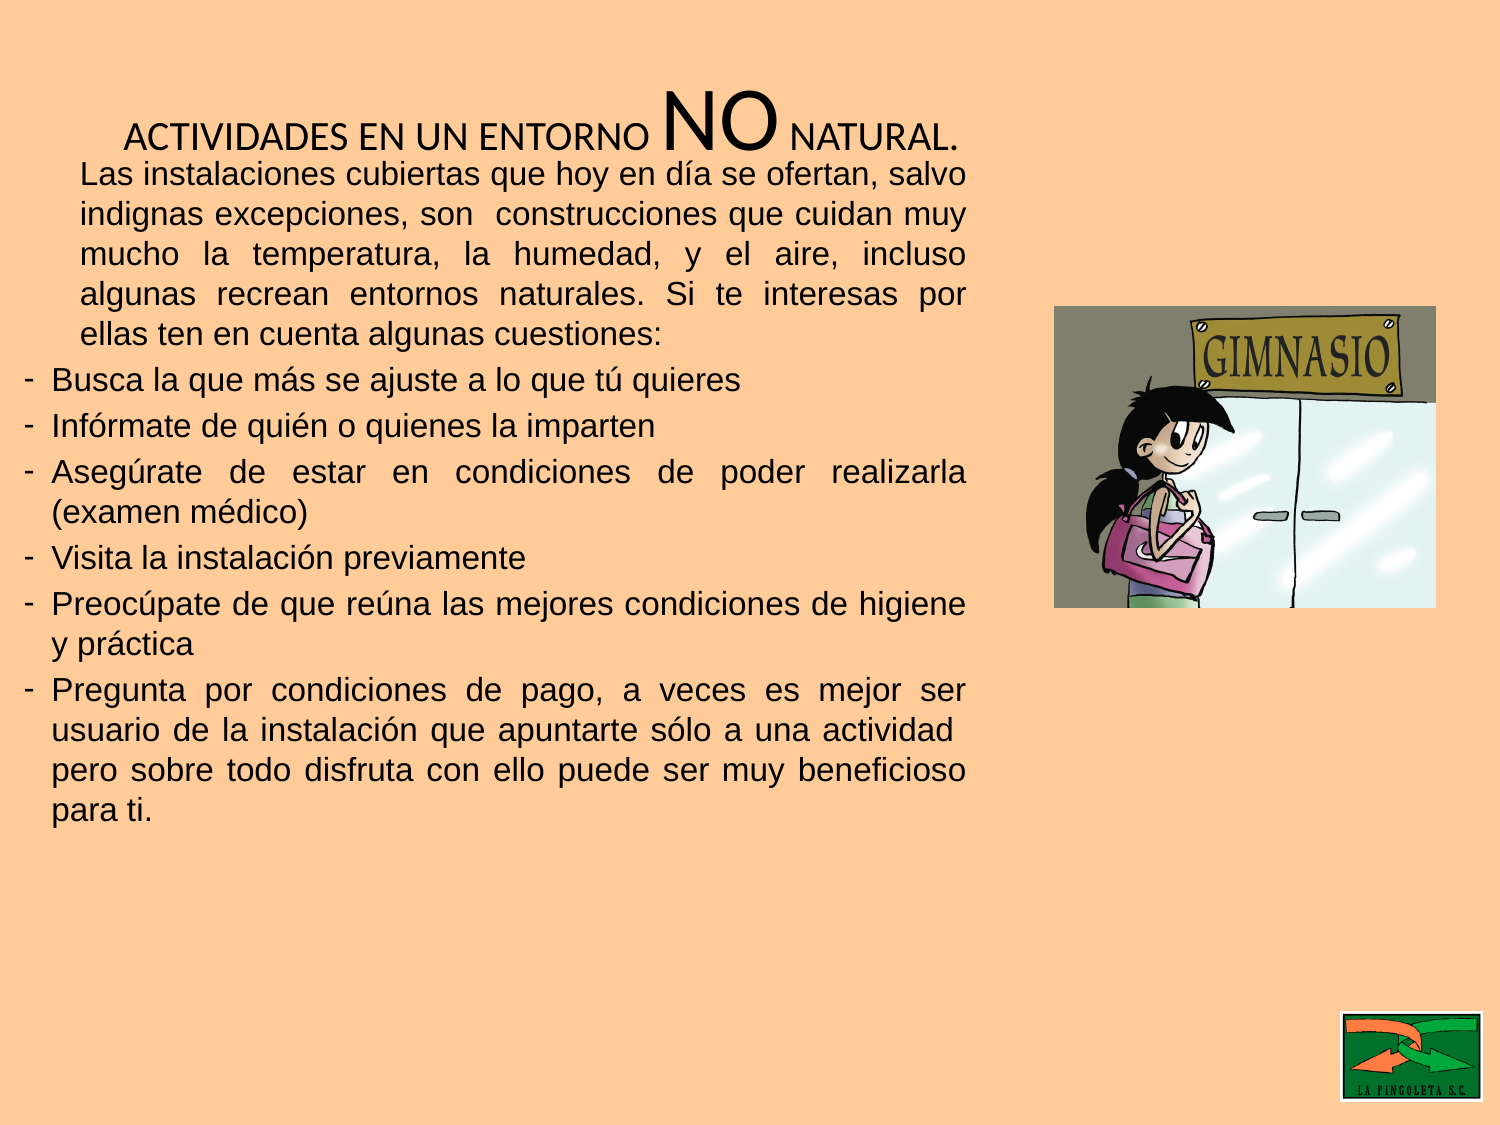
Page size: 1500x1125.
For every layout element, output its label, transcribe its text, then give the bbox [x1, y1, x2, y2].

picture [1054, 305, 1437, 608]
list Las instalaciones cubiertas que hoy en día se ofertan, salvo indignas excepciones, son construcciones que cuidan muy mucho la temperatura, la humedad, y el aire, incluso algunas recrean entornos naturales. Si te interesas por ellas ten en cuenta algunas cuestiones: Busca la que más se ajuste a lo que tú quieres Infórmate de quién o quienes la imparten Asegúrate de estar en condiciones de poder realizarla (examen médico) Visita la instalación previamente Preocúpate de que reúna las mejores condiciones de higiene y práctica Pregunta por condiciones de pago, a veces es mejor ser usuario de la instalación que apuntarte sólo a una actividad pero sobre todo disfruta con ello puede ser muy beneficioso para ti. [23, 152, 968, 1005]
picture [1340, 1011, 1483, 1103]
title ACTIVIDADES EN UN ENTORNO NO NATURAL. [75, 45, 1008, 233]
